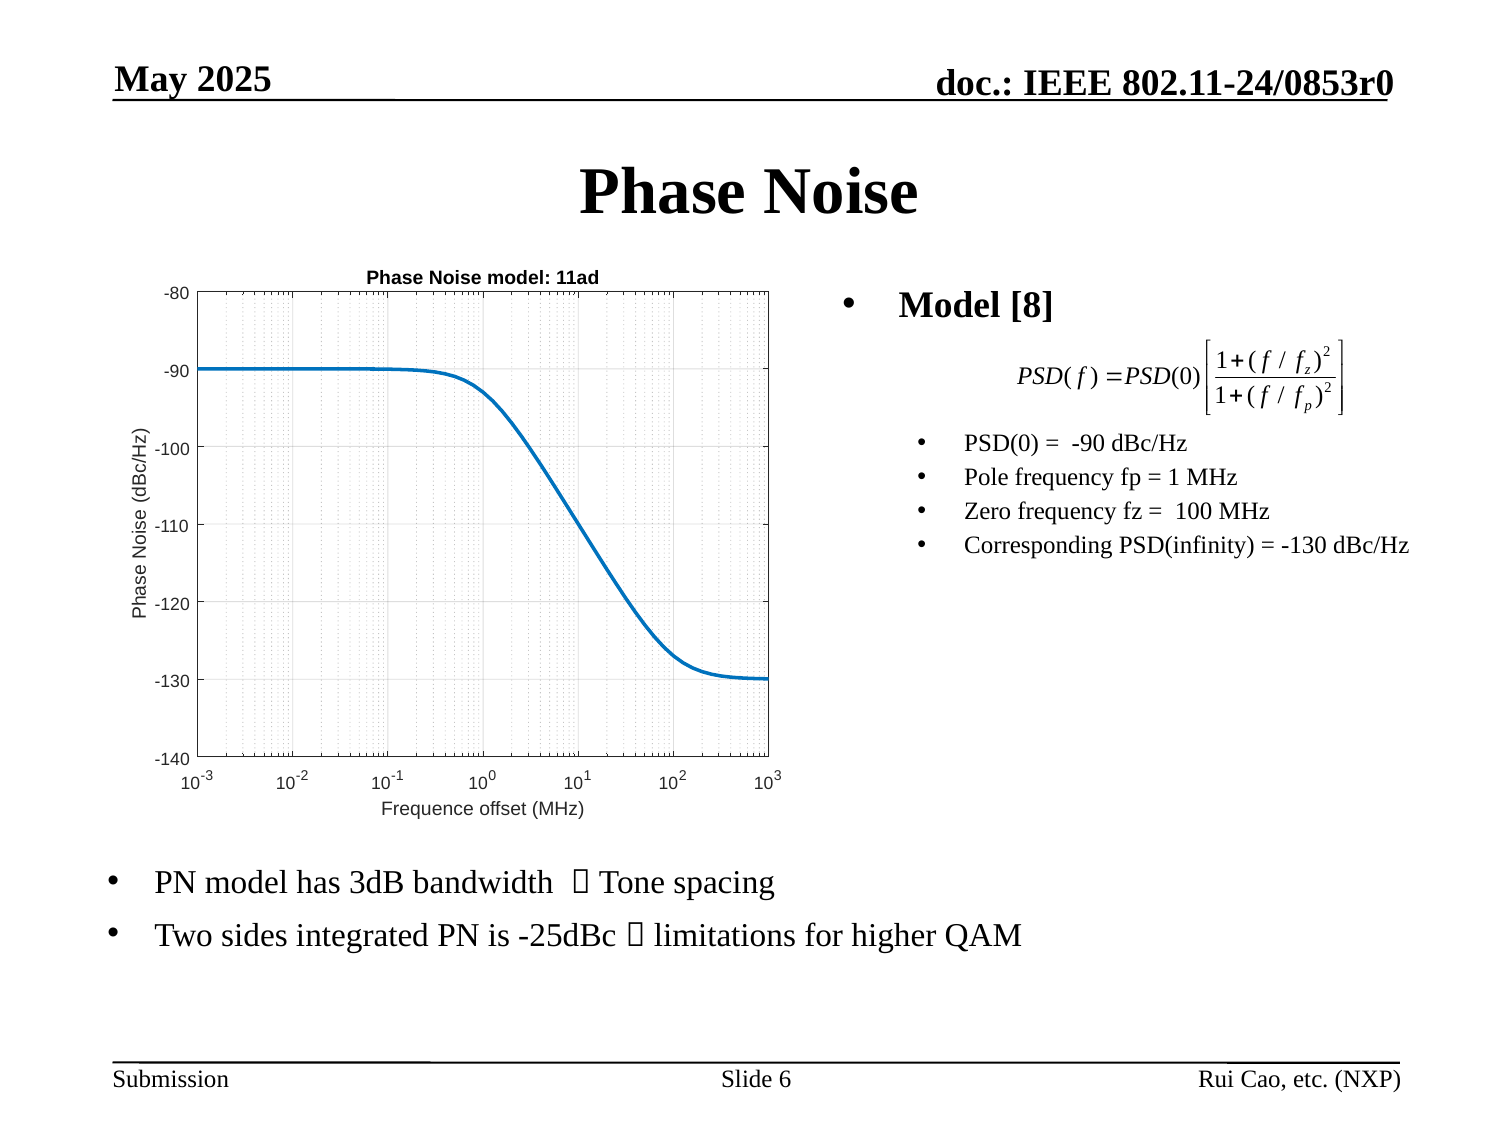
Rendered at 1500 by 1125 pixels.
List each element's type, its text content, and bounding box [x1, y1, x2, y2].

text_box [1012, 335, 1353, 420]
slide_number Slide 6 [712, 1061, 800, 1123]
picture [102, 249, 838, 821]
footer Rui Cao, etc. (NXP) [878, 1061, 1402, 1093]
title Phase Noise [112, 99, 1388, 272]
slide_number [114, 54, 423, 100]
text_box Model [8] PSD(0) = -90 dBc/Hz Pole frequency fp = 1 MHz Zero frequency fz = 100 MHz Corresponding PSD(infinity) = -130 dBc/Hz [842, 272, 1488, 613]
